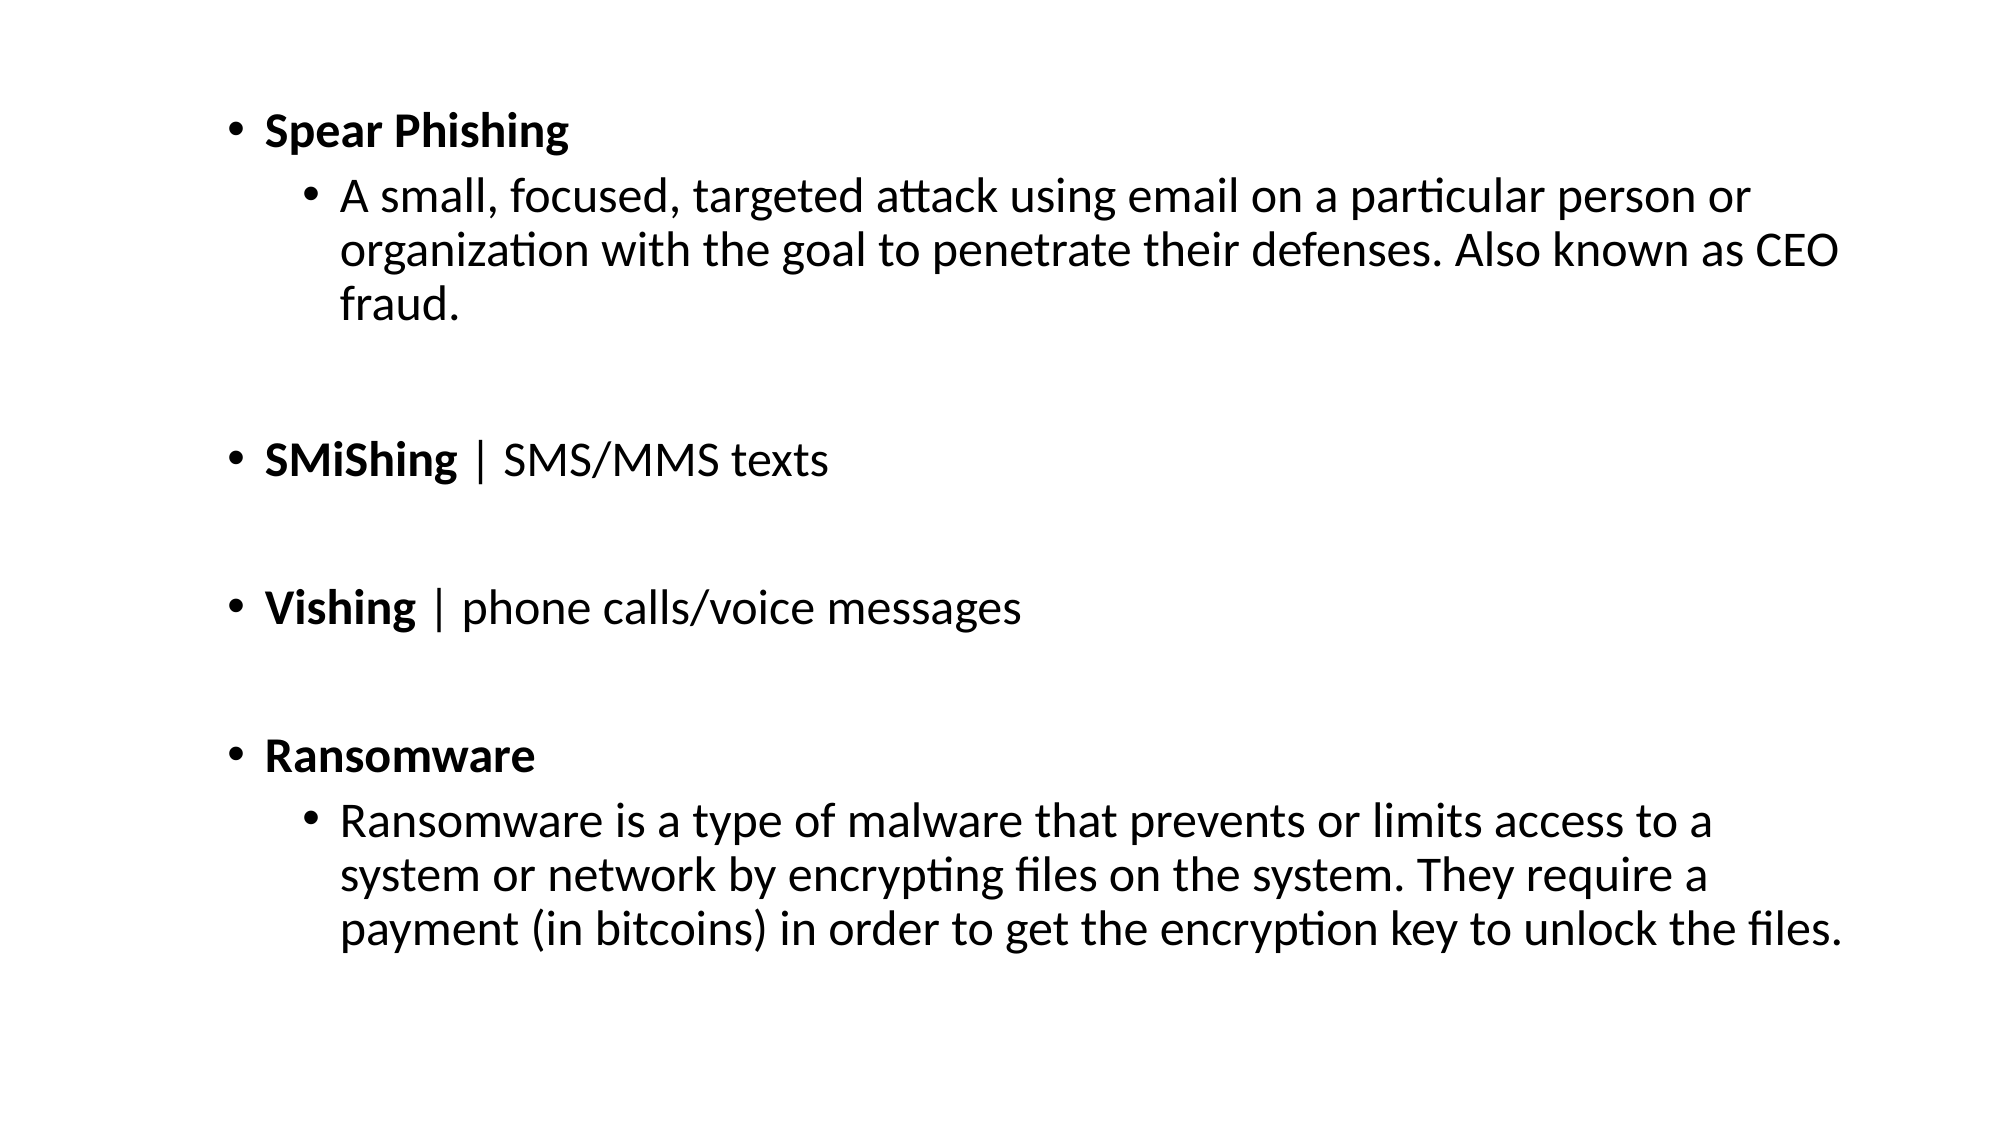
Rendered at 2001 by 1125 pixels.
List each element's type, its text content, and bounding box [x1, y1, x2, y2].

list Spear Phishing A small, focused, targeted attack using email on a particular person or organization with the goal to penetrate their defenses. Also known as CEO fraud. SMiShing | SMS/MMS texts Vishing | phone calls/voice messages Ransomware Ransomware is a type of malware that prevents or limits access to a system or network by encrypting files on the system. They require a payment (in bitcoins) in order to get the encryption key to unlock the files. [137, 97, 1863, 1014]
